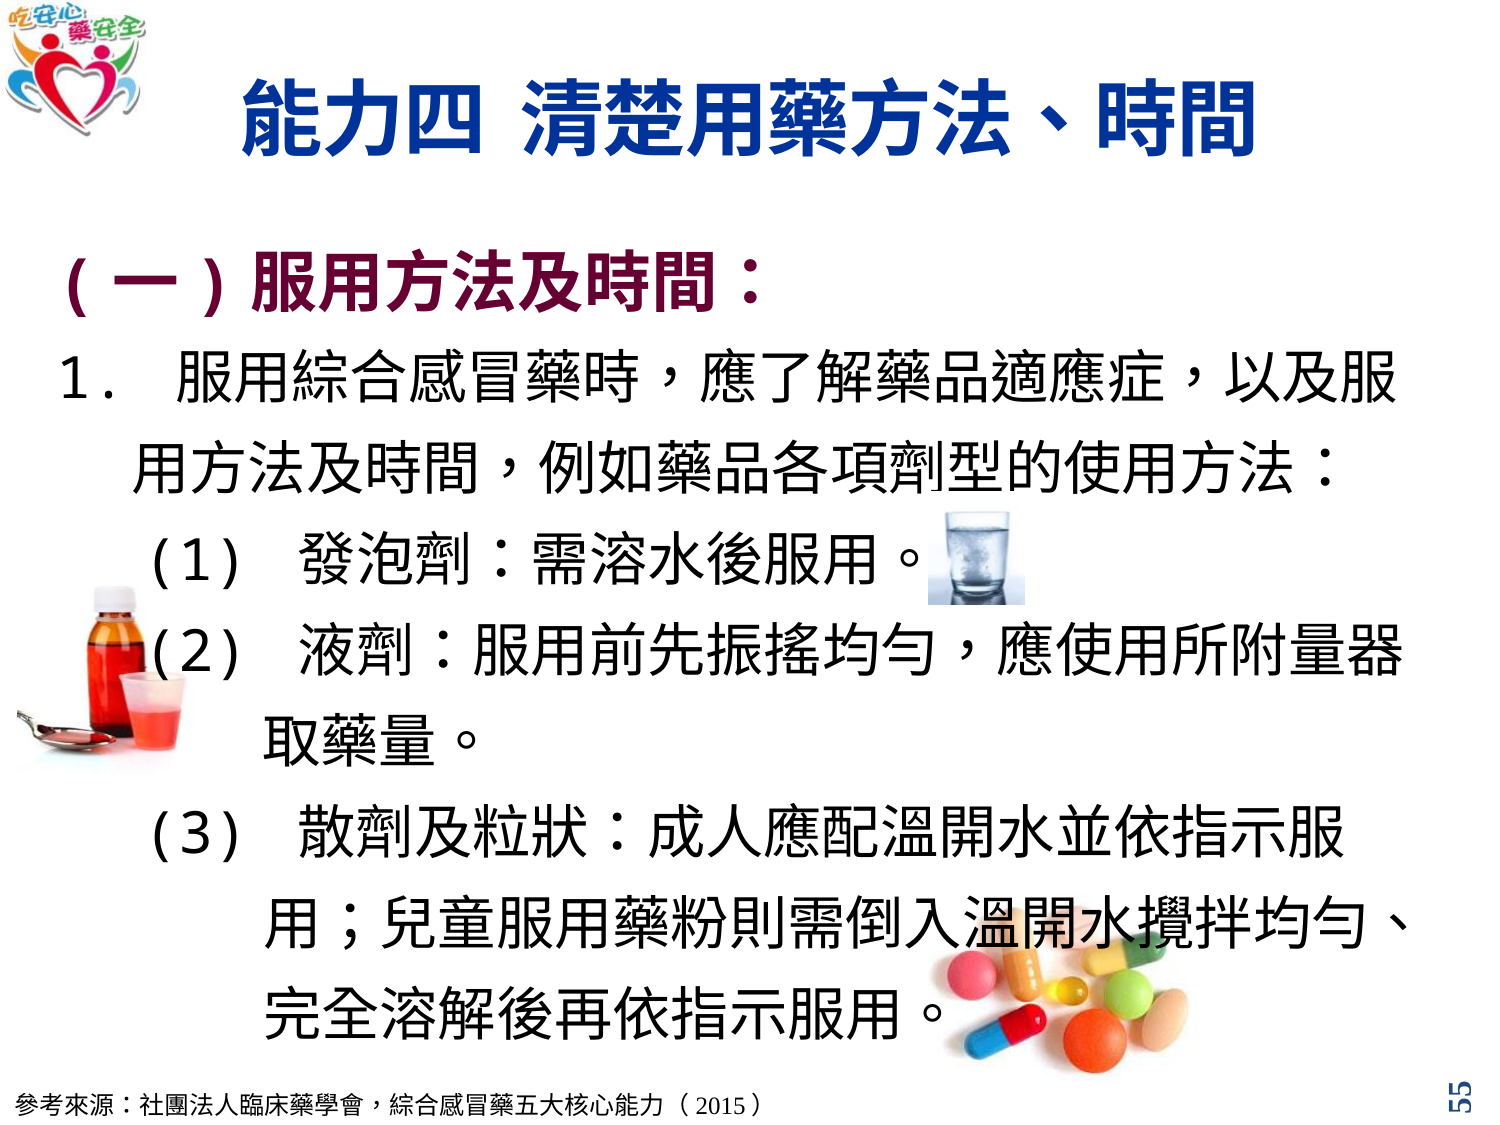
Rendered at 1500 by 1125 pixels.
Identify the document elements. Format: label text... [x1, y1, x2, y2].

picture [17, 561, 196, 776]
title 能力四 清楚用藥方法、時間 [41, 48, 1459, 185]
list (一)服用方法及時間： 1. 服用綜合感冒藥時，應了解藥品適應症，以及服用方法及時間，例如藥品各項劑型的使用方法： (1) 發泡劑：需溶水後服用。 (2) 液劑：服用前先振搖均勻，應使用所附量器取藥量。 (3) 散劑及粒狀：成人應配溫開水並依指示服用；兒童服用藥粉則需倒入溫開水攪拌均勻、完全溶解後再依指示服用。 [41, 208, 1459, 1071]
text_box 參考來源：社團法人臨床藥學會，綜合感冒藥五大核心能力（2015） [0, 1082, 1099, 1125]
picture [928, 491, 1026, 606]
picture [0, 0, 152, 143]
picture [928, 892, 1200, 1084]
slide_number 55 [1427, 1037, 1488, 1125]
